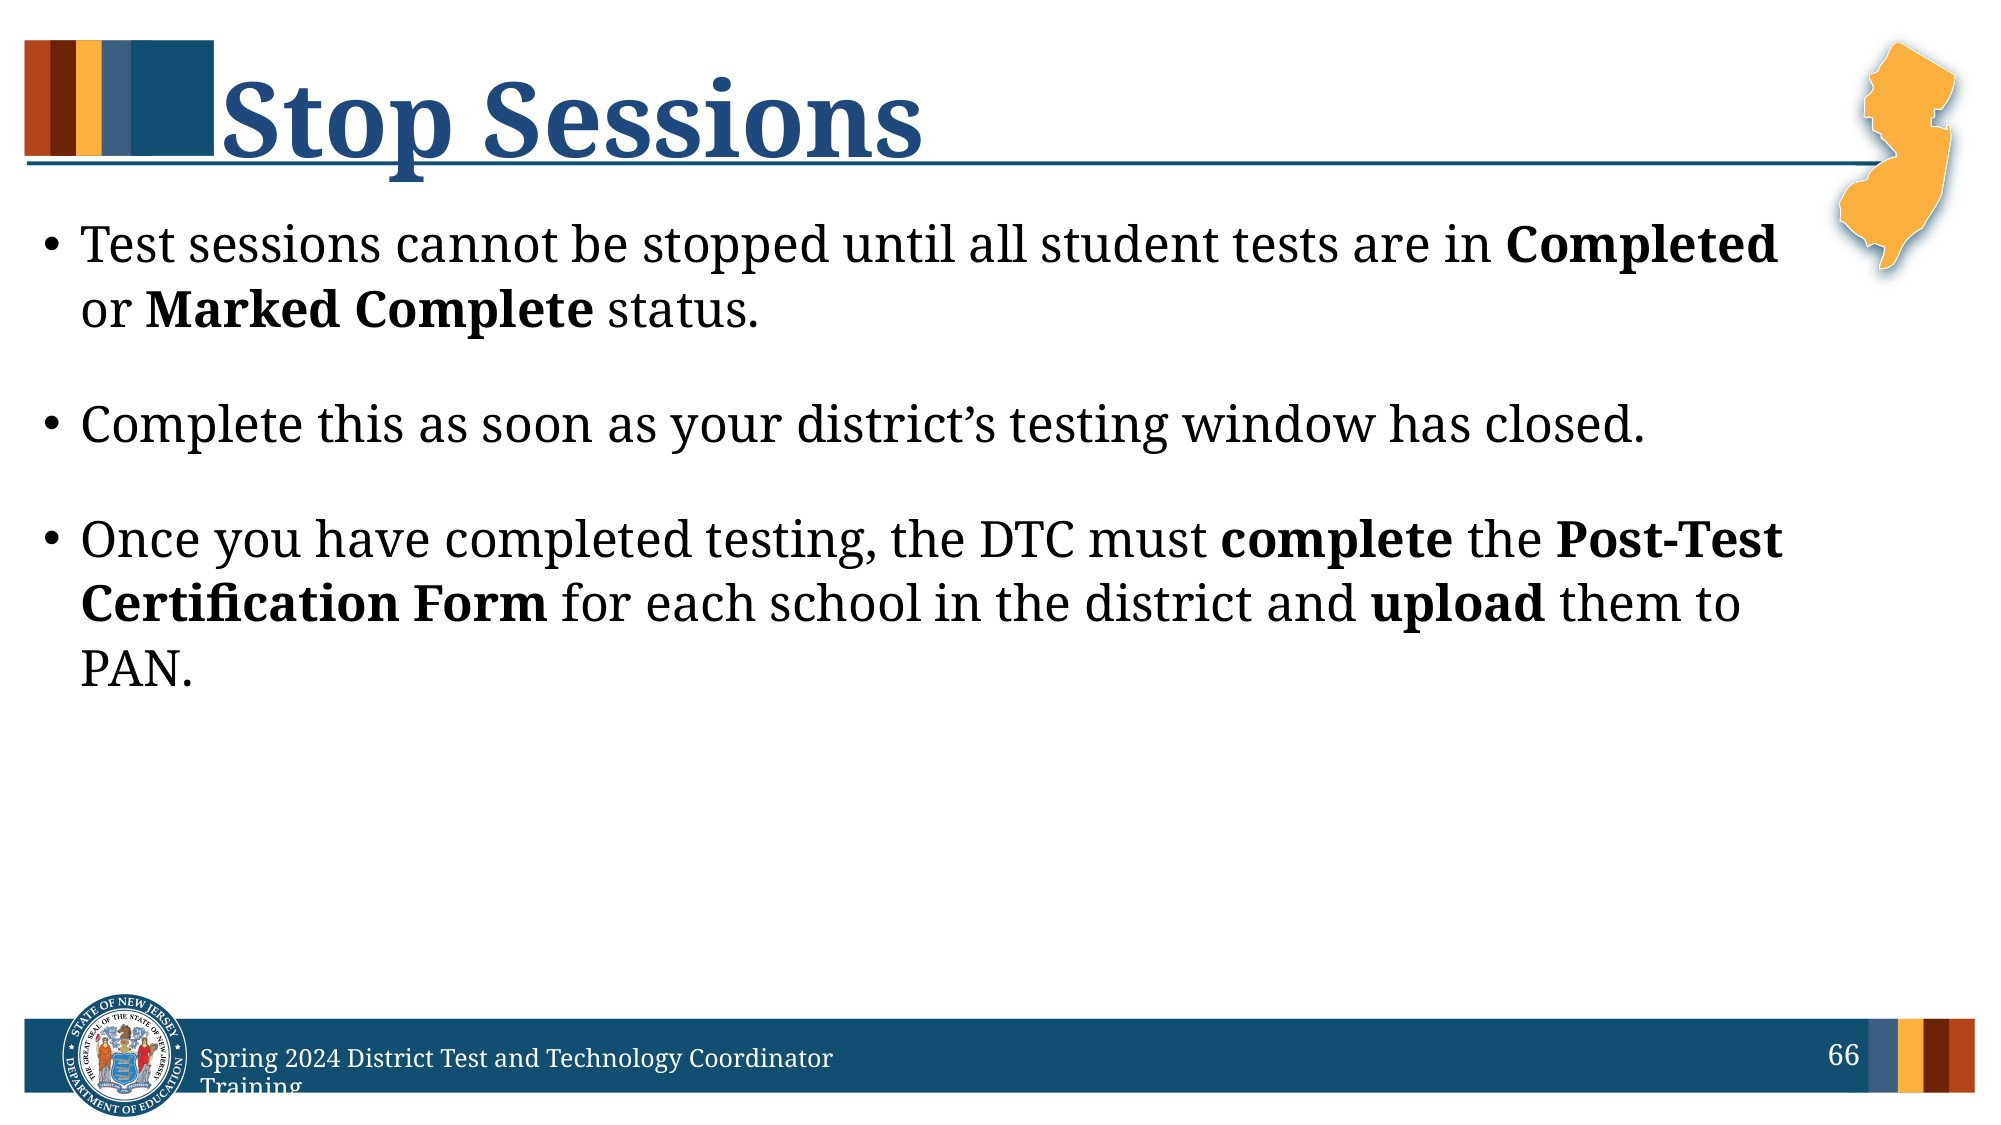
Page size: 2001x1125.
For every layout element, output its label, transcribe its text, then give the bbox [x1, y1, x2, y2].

picture [24, 26, 1976, 295]
list Test sessions cannot be stopped until all student tests are in Completed or Marked Complete status. Complete this as soon as your district’s testing window has closed. Once you have completed testing, the DTC must complete the Post-Test Certification Form for each school in the district and upload them to PAN. [28, 200, 1972, 989]
slide_number 66 [1570, 1026, 1876, 1087]
title Stop Sessions [206, 62, 1863, 185]
picture [24, 992, 1975, 1119]
